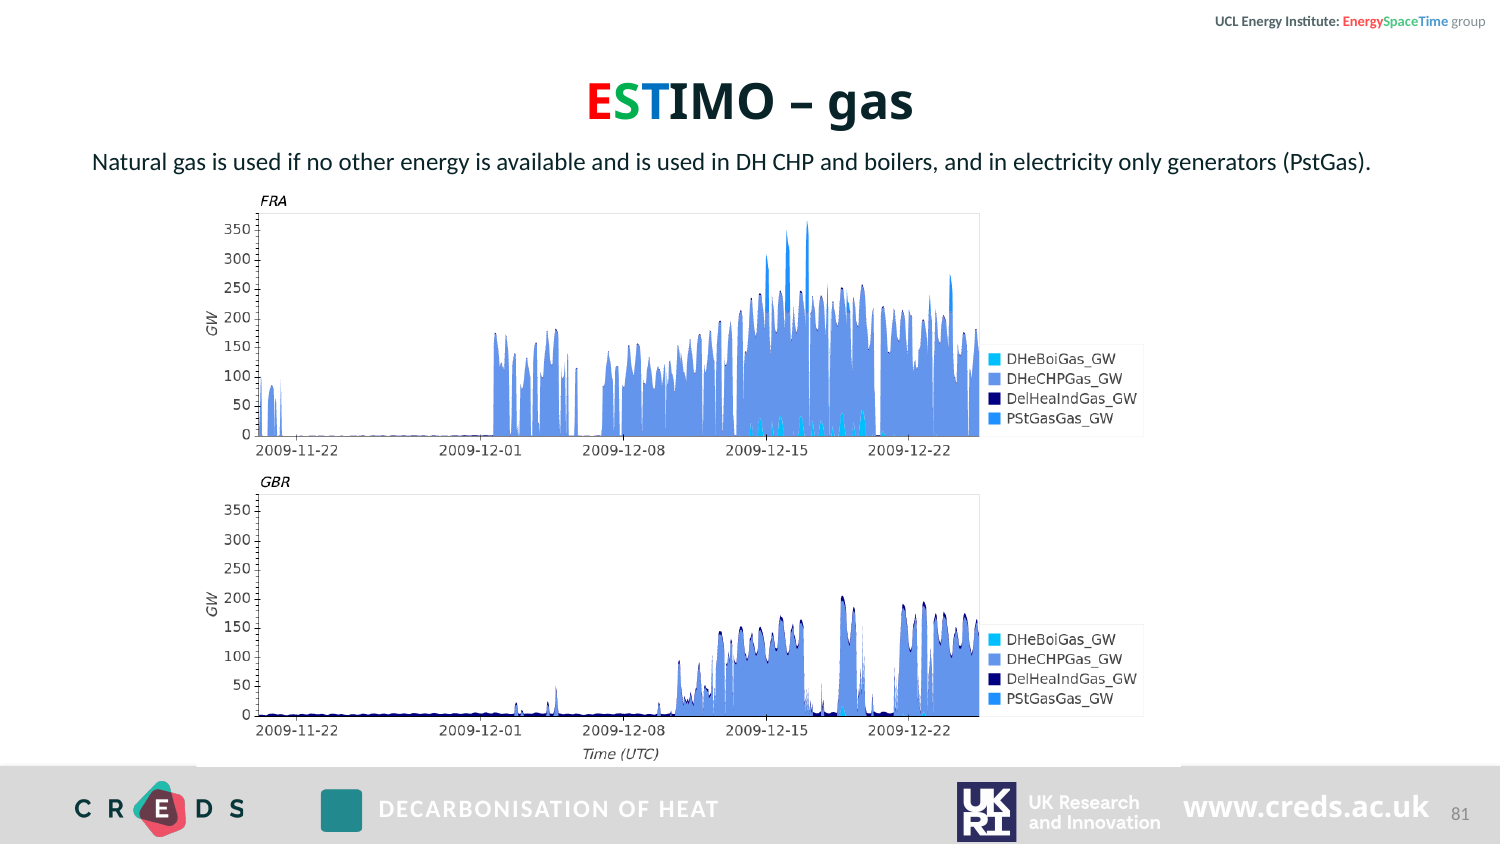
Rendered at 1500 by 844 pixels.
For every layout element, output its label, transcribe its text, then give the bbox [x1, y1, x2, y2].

title ESTIMO – gas [0, 62, 1500, 127]
text_box UCL Energy Institute: EnergySpaceTime group [1200, 4, 1500, 49]
slide_number 81 [1420, 790, 1486, 836]
text_box Natural gas is used if no other energy is available and is used in DH CHP and boilers, and in electricity only generators (PstGas). [77, 138, 1390, 183]
picture [957, 782, 1160, 842]
picture [196, 183, 1182, 768]
